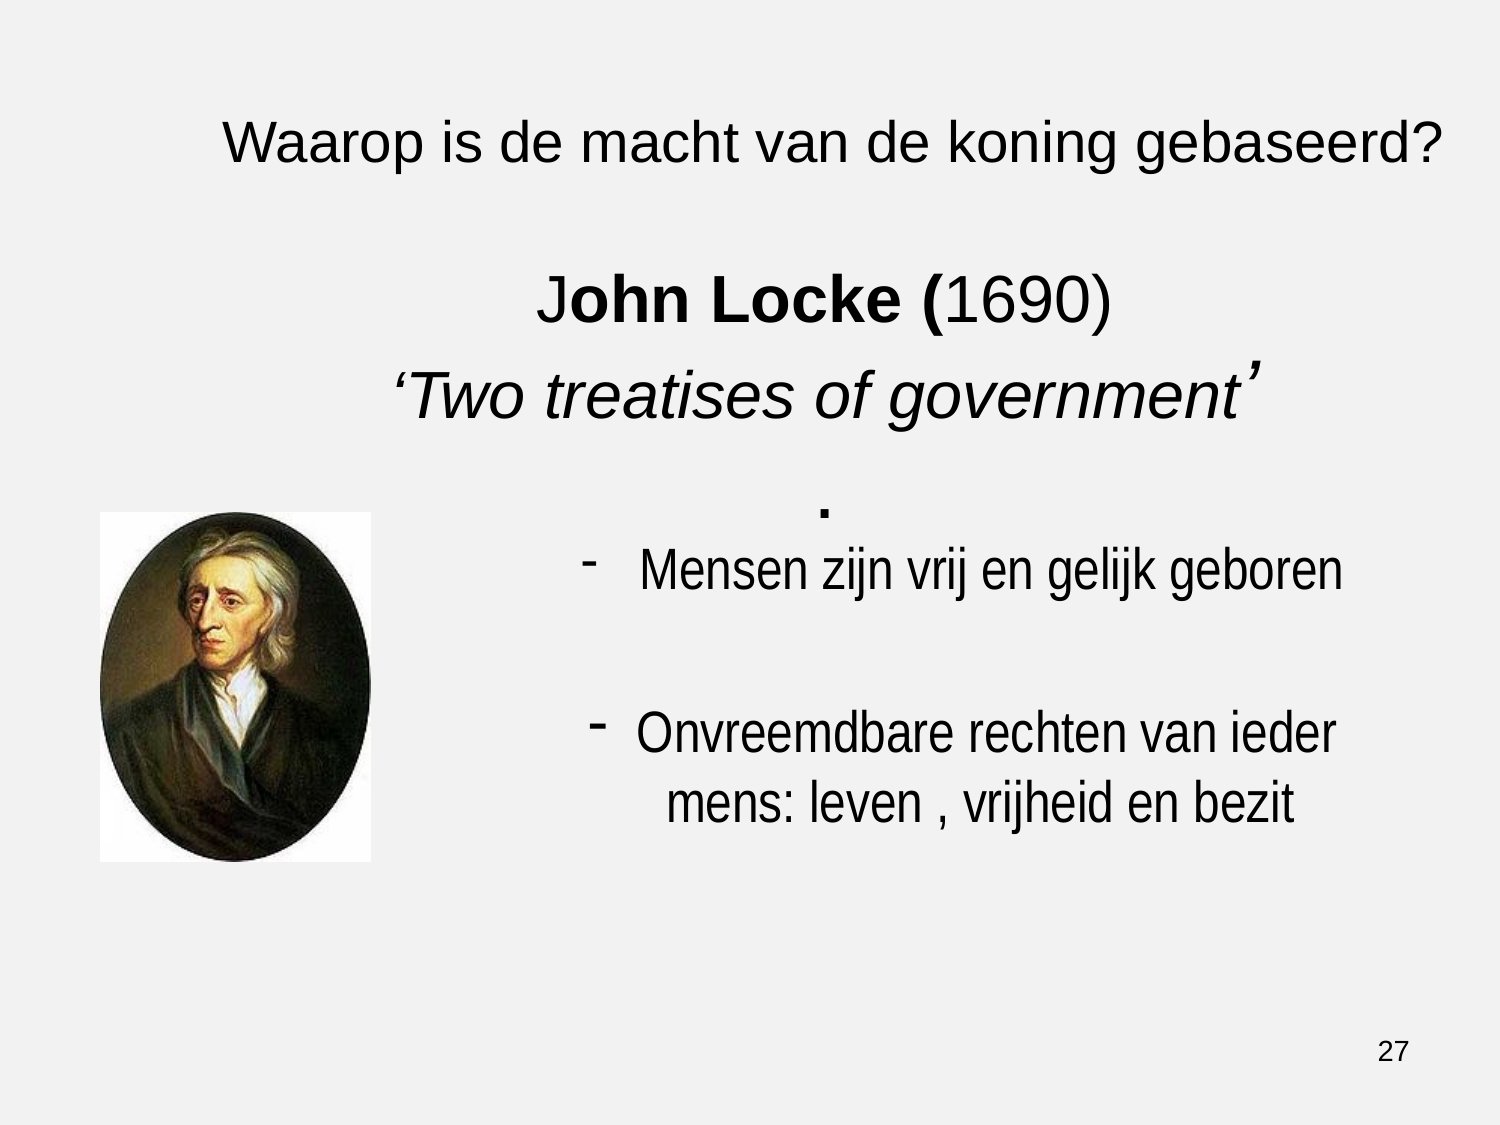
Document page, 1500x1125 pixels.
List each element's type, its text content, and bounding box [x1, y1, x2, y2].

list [100, 512, 371, 862]
title Waarop is de macht van de koning gebaseerd? John Locke (1690) ‘Two treatises of government’ . [149, 101, 1500, 290]
slide_number 27 [1074, 1024, 1425, 1103]
text_box Mensen zijn vrij en gelijk geboren Onvreemdbare rechten van ieder mens: leven , vrijheid en bezit [537, 523, 1388, 842]
